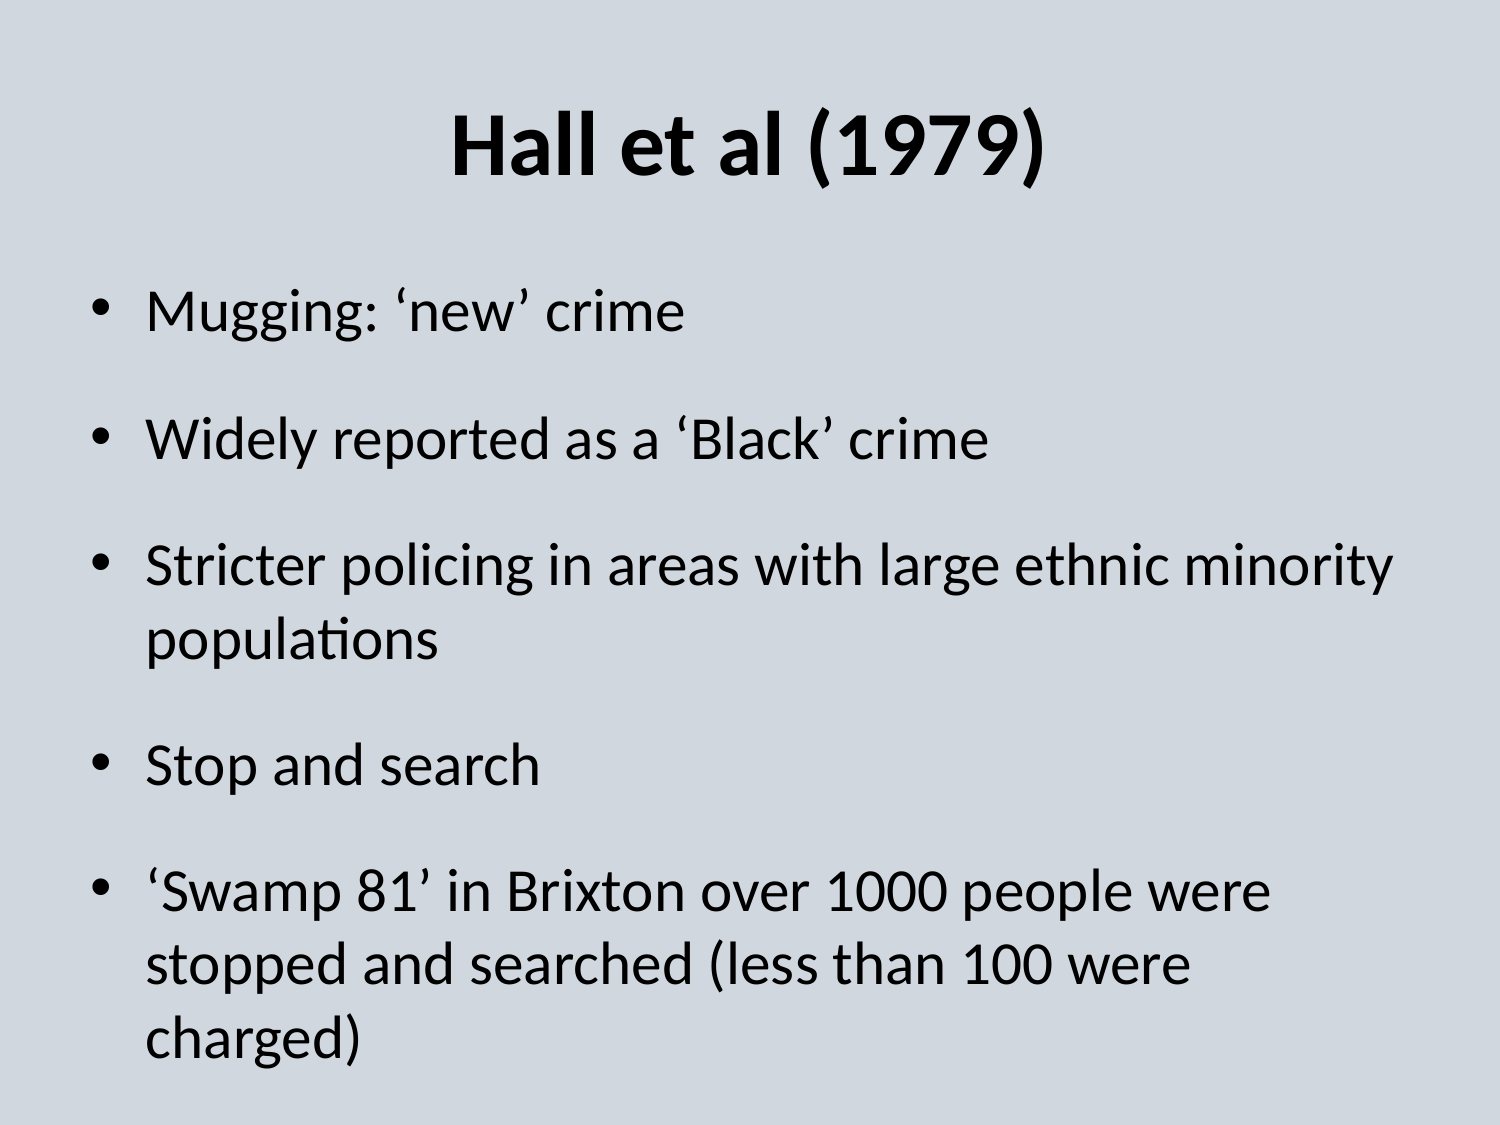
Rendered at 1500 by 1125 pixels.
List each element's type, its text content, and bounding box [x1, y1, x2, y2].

list Mugging: ‘new’ crime Widely reported as a ‘Black’ crime Stricter policing in areas with large ethnic minority populations Stop and search ‘Swamp 81’ in Brixton over 1000 people were stopped and searched (less than 100 were charged) [75, 262, 1425, 1083]
title Hall et al (1979) [75, 45, 1425, 233]
